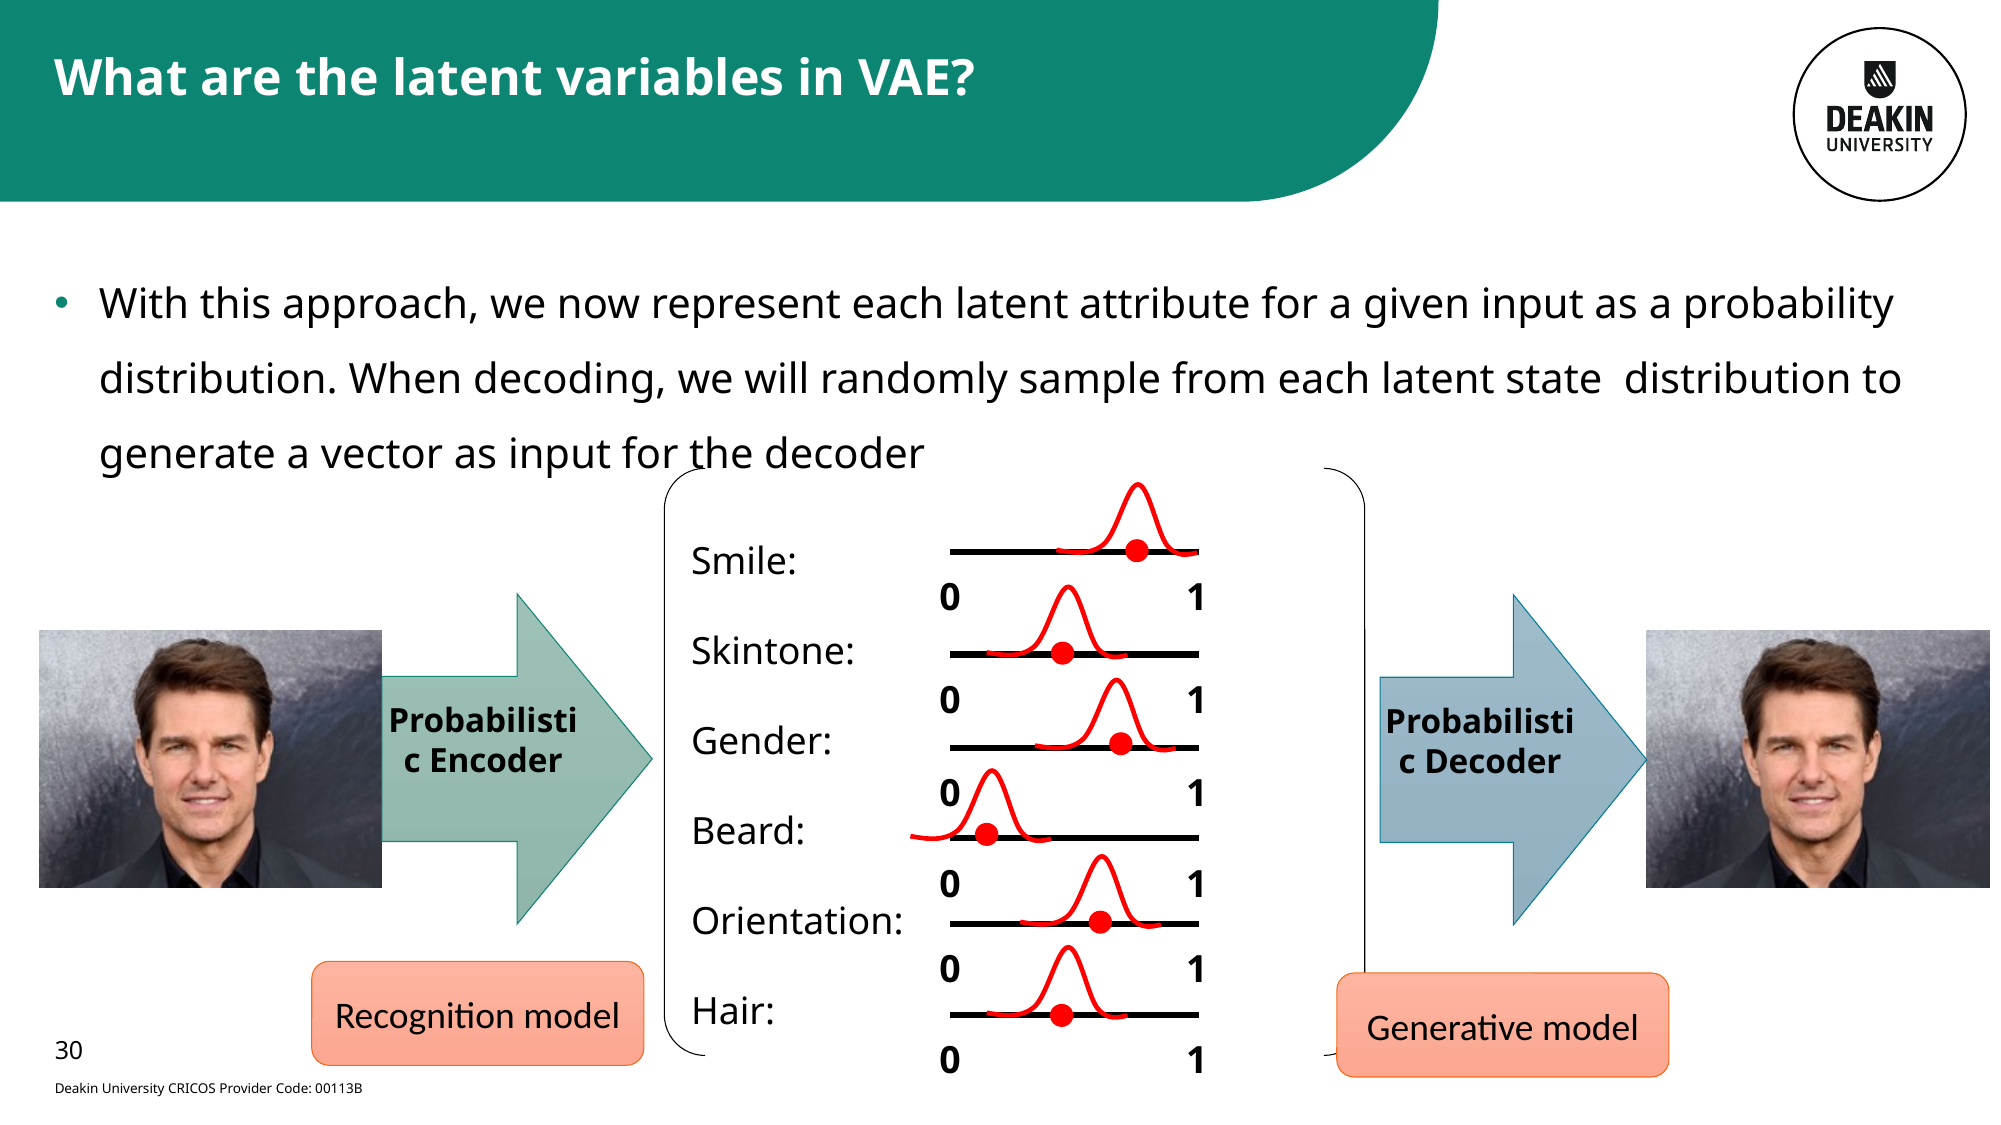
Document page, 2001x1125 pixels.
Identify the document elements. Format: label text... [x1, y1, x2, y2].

slide_number 30 [39, 1031, 135, 1072]
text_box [916, 484, 1231, 586]
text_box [916, 947, 1231, 1090]
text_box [916, 679, 1231, 770]
text_box Recognition model [311, 960, 645, 1066]
picture [39, 630, 382, 888]
list With this approach, we now represent each latent attribute for a given input as a probability distribution. When decoding, we will randomly sample from each latent state distribution to generate a vector as input for the decoder [39, 244, 1954, 1013]
text_box Generative model [1336, 972, 1670, 1078]
picture [1646, 630, 1990, 888]
title What are the latent variables in VAE? [39, 44, 1439, 202]
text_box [916, 856, 1231, 947]
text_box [916, 586, 1231, 679]
footer Deakin University CRICOS Provider Code: 00113B [39, 1072, 1127, 1107]
text_box Smile: Skintone: Gender: Beard: Orientation: Hair: [663, 467, 1366, 1057]
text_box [910, 770, 1231, 913]
